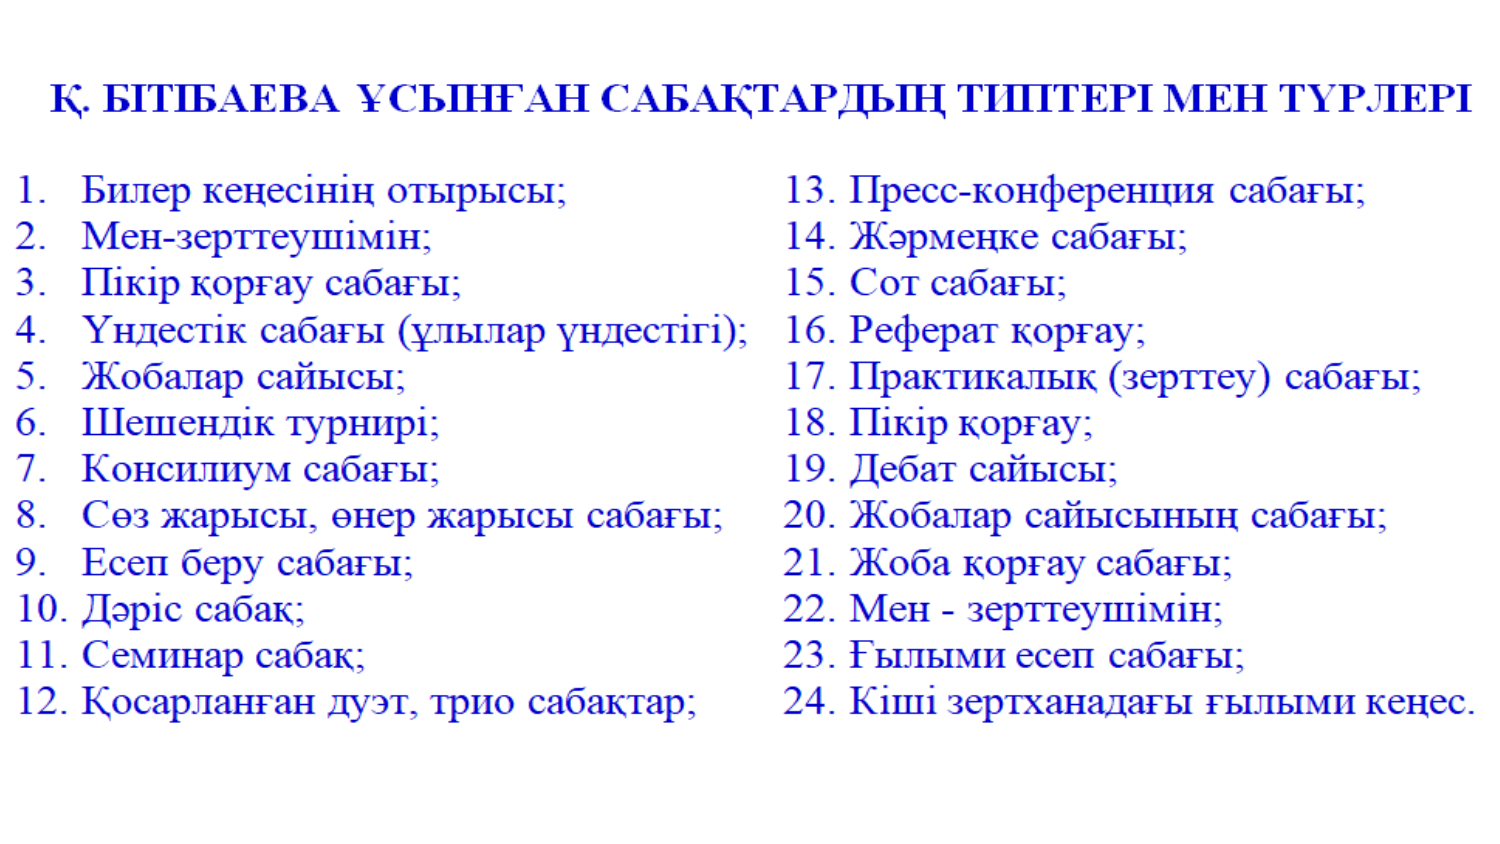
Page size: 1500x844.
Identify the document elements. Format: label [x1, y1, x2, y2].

picture [0, 57, 1500, 734]
